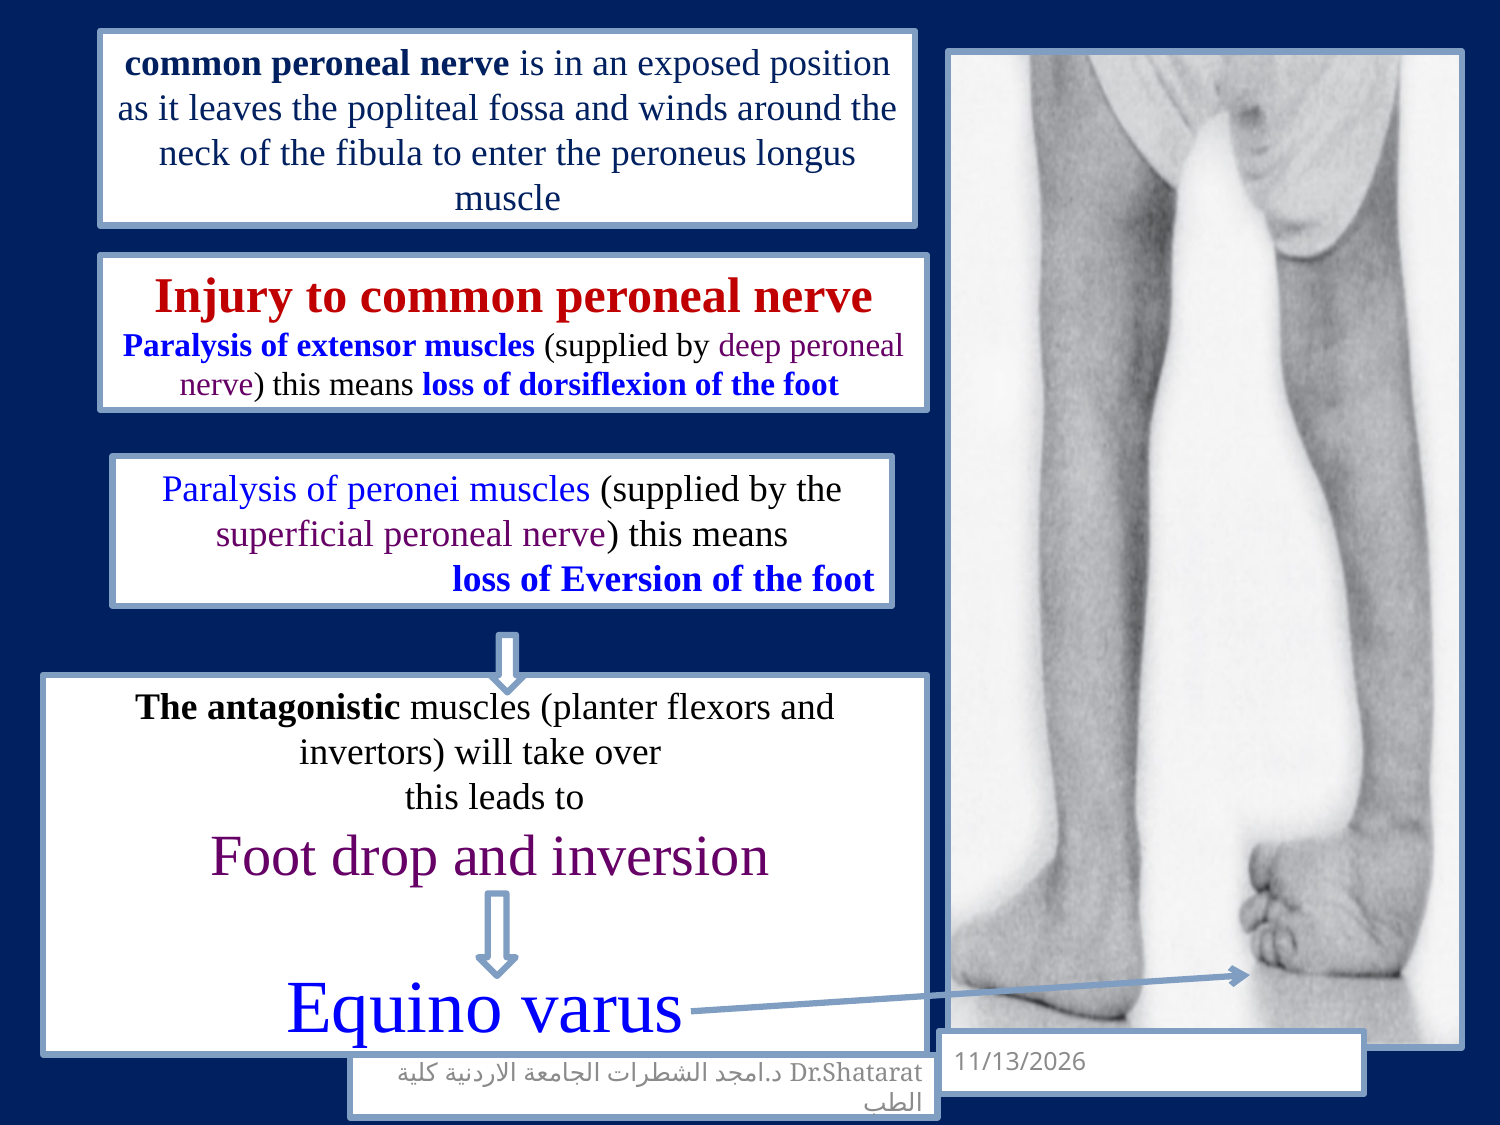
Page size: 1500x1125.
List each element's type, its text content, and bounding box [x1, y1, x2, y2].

text_box Paralysis of peronei muscles (supplied by the superficial peroneal nerve) this means loss of Eversion of the foot [109, 453, 895, 609]
text_box common peroneal nerve is in an exposed position as it leaves the popliteal fossa and winds around the neck of the fibula to enter the peroneus longus muscle [97, 28, 918, 229]
picture [951, 55, 1459, 1044]
text_box [487, 631, 528, 696]
text_box Injury to common peroneal nerve Paralysis of extensor muscles (supplied by deep peroneal nerve) this means loss of dorsiflexion of the foot [97, 252, 930, 413]
footer Dr.Shatarat د.امجد الشطرات الجامعة الاردنية كلية الطب [347, 1052, 941, 1121]
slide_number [936, 1028, 1367, 1097]
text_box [692, 976, 1249, 1010]
text_box The antagonistic muscles (planter flexors and invertors) will take over this leads to Foot drop and inversion Equino varus [40, 672, 930, 1058]
text_box [475, 890, 519, 980]
